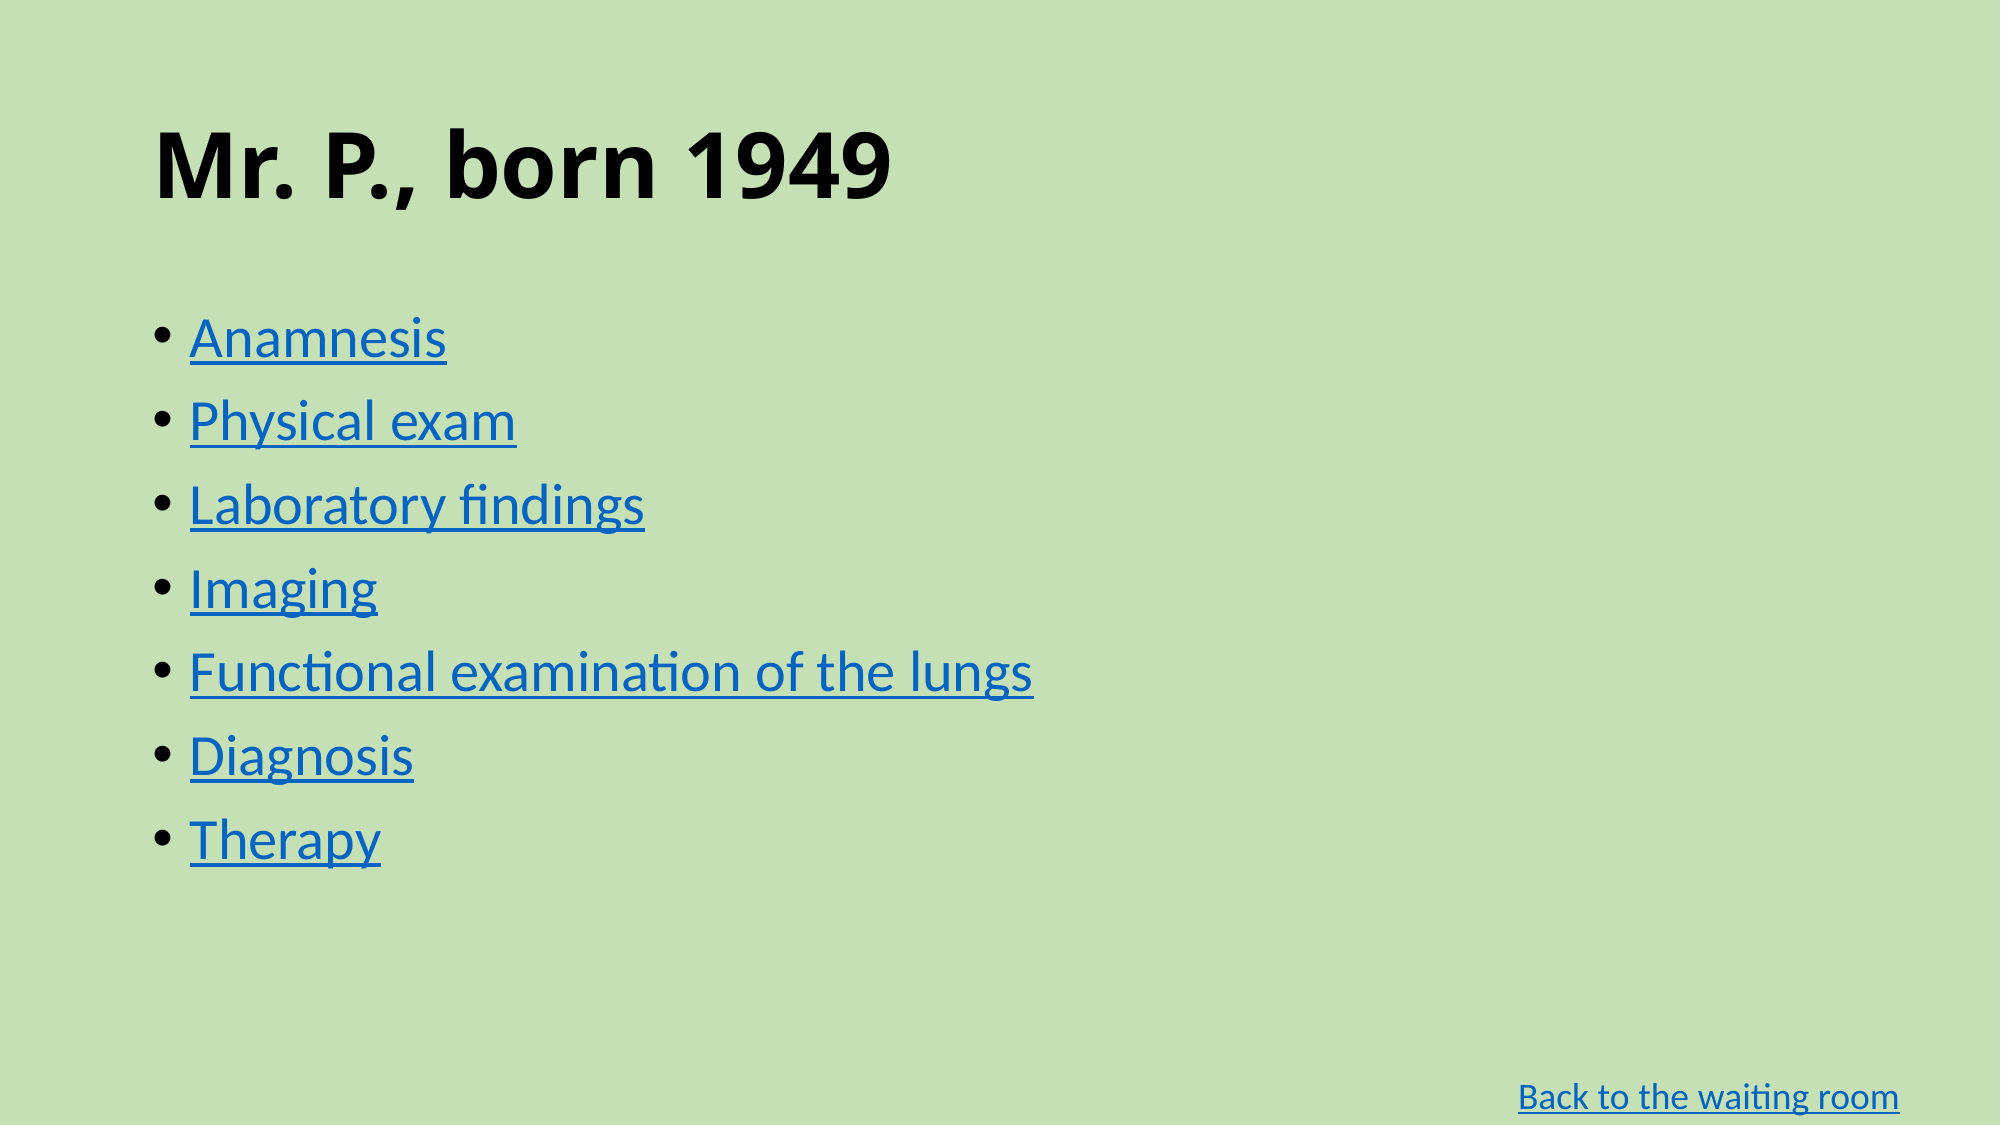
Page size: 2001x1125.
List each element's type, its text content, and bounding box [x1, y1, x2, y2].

list Anamnesis Physical exam Laboratory findings Imaging Functional examination of the lungs Diagnosis Therapy [137, 299, 1863, 1014]
text_box Back to the waiting room [1503, 1064, 2000, 1125]
title Mr. P., born 1949 [137, 59, 1863, 278]
